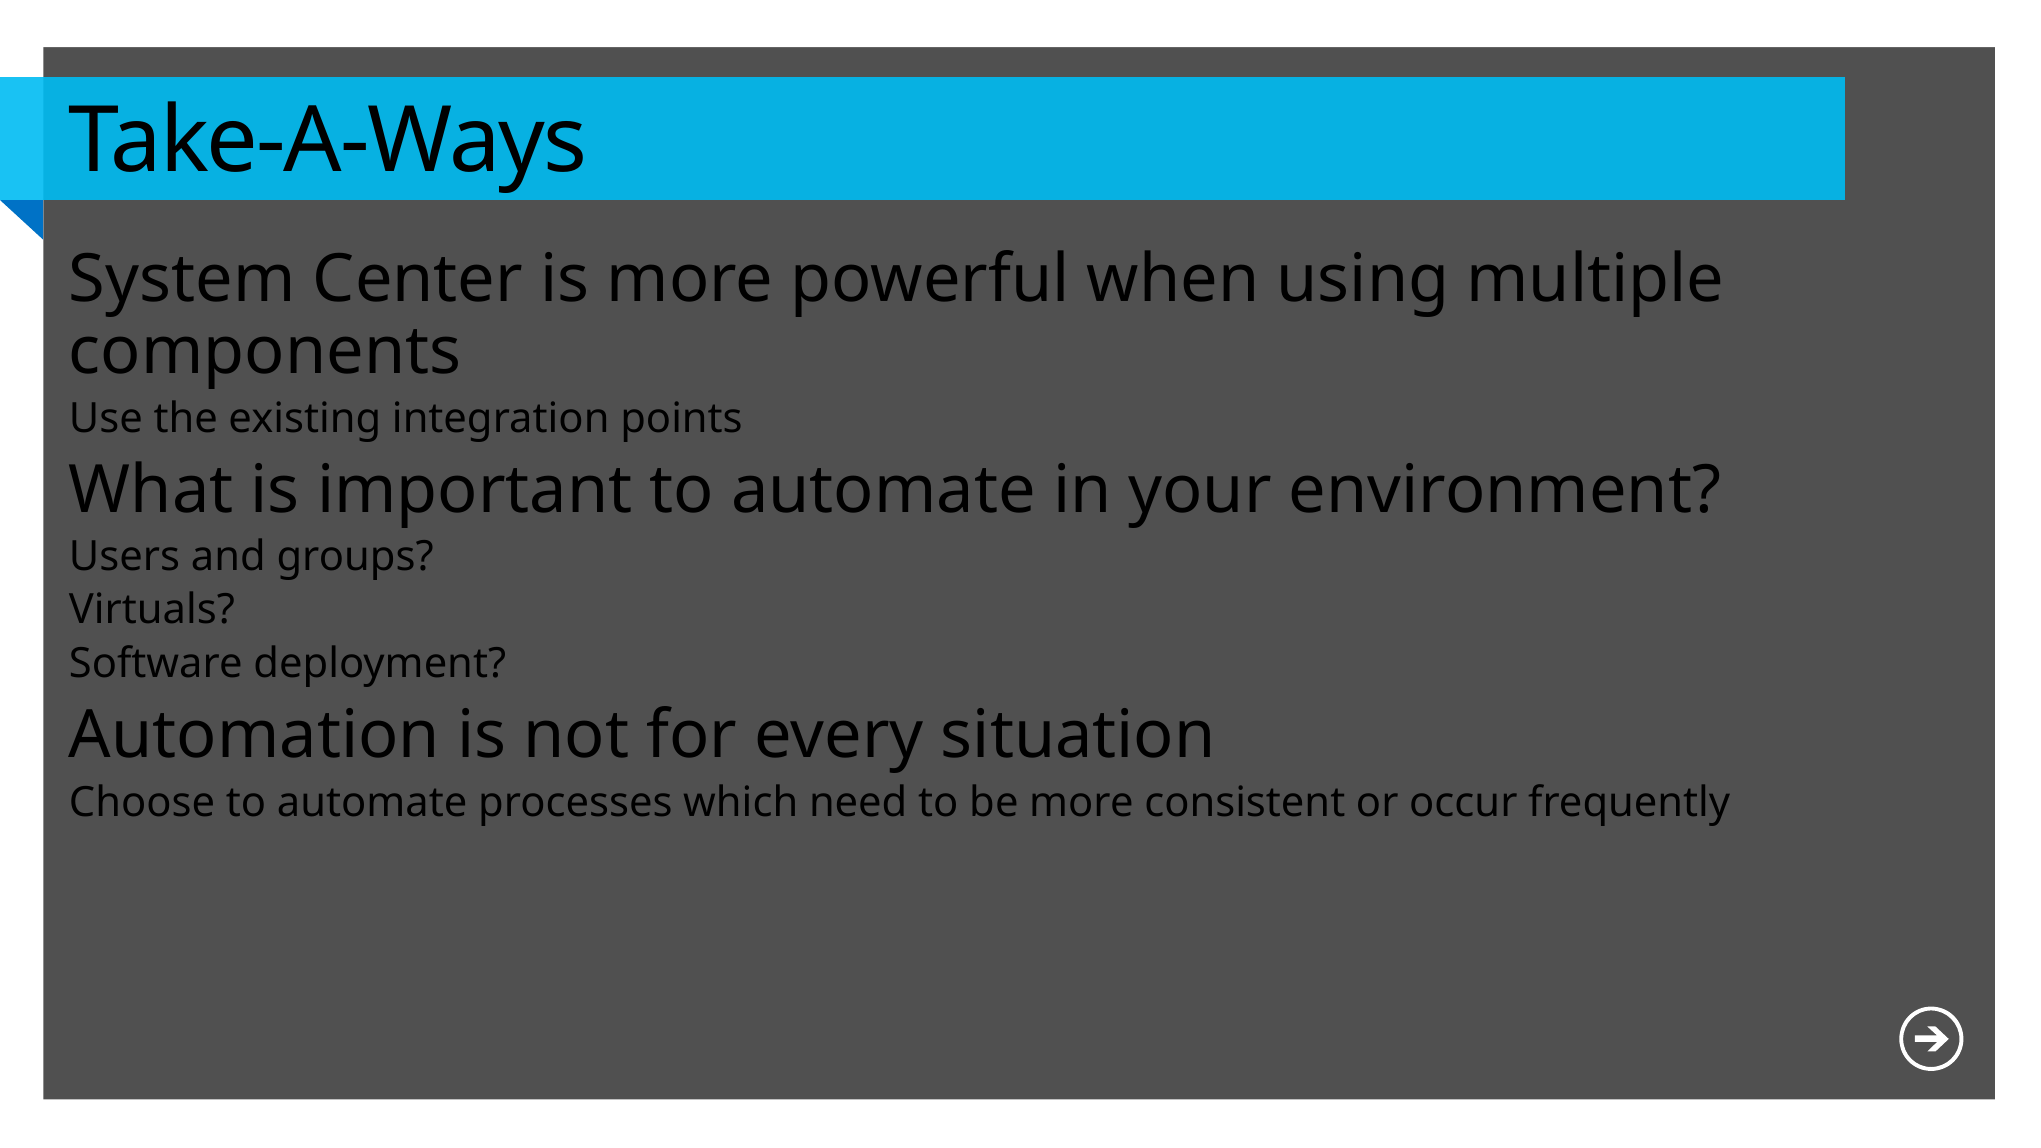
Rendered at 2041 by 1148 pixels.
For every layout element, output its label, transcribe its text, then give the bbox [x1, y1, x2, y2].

title Take-A-Ways [45, 77, 1819, 200]
text_box [37, 46, 1984, 1127]
list System Center is more powerful when using multiple components Use the existing integration points What is important to automate in your environment? Users and groups? Virtuals? Software deployment? Automation is not for every situation Choose to automate processes which need to be more consistent or occur frequently [45, 228, 1948, 899]
